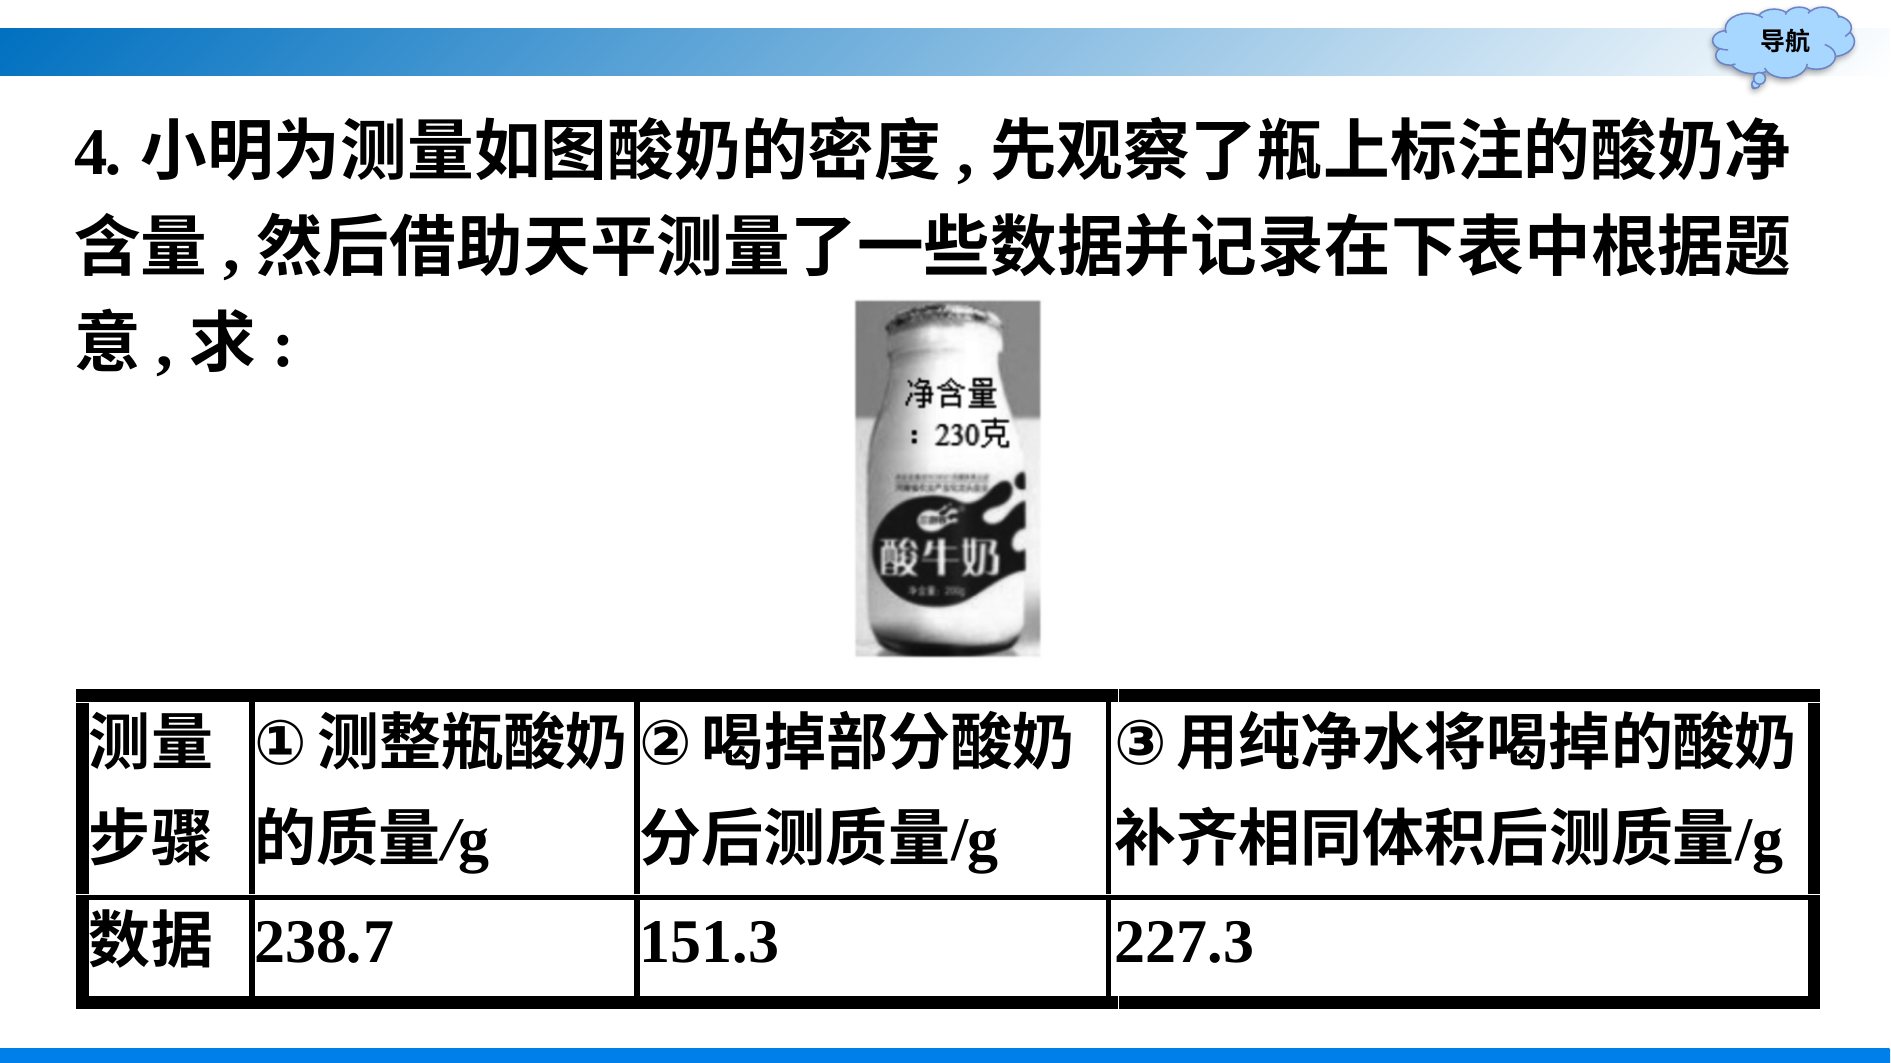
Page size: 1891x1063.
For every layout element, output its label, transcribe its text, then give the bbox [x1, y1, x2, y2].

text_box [59, 688, 1833, 1063]
text_box 4.小明为测量如图酸奶的密度,先观察了瓶上标注的酸奶净含量,然后借助天平测量了一些数据并记录在下表中根据题意,求: [59, 84, 1833, 387]
picture [845, 290, 1046, 666]
